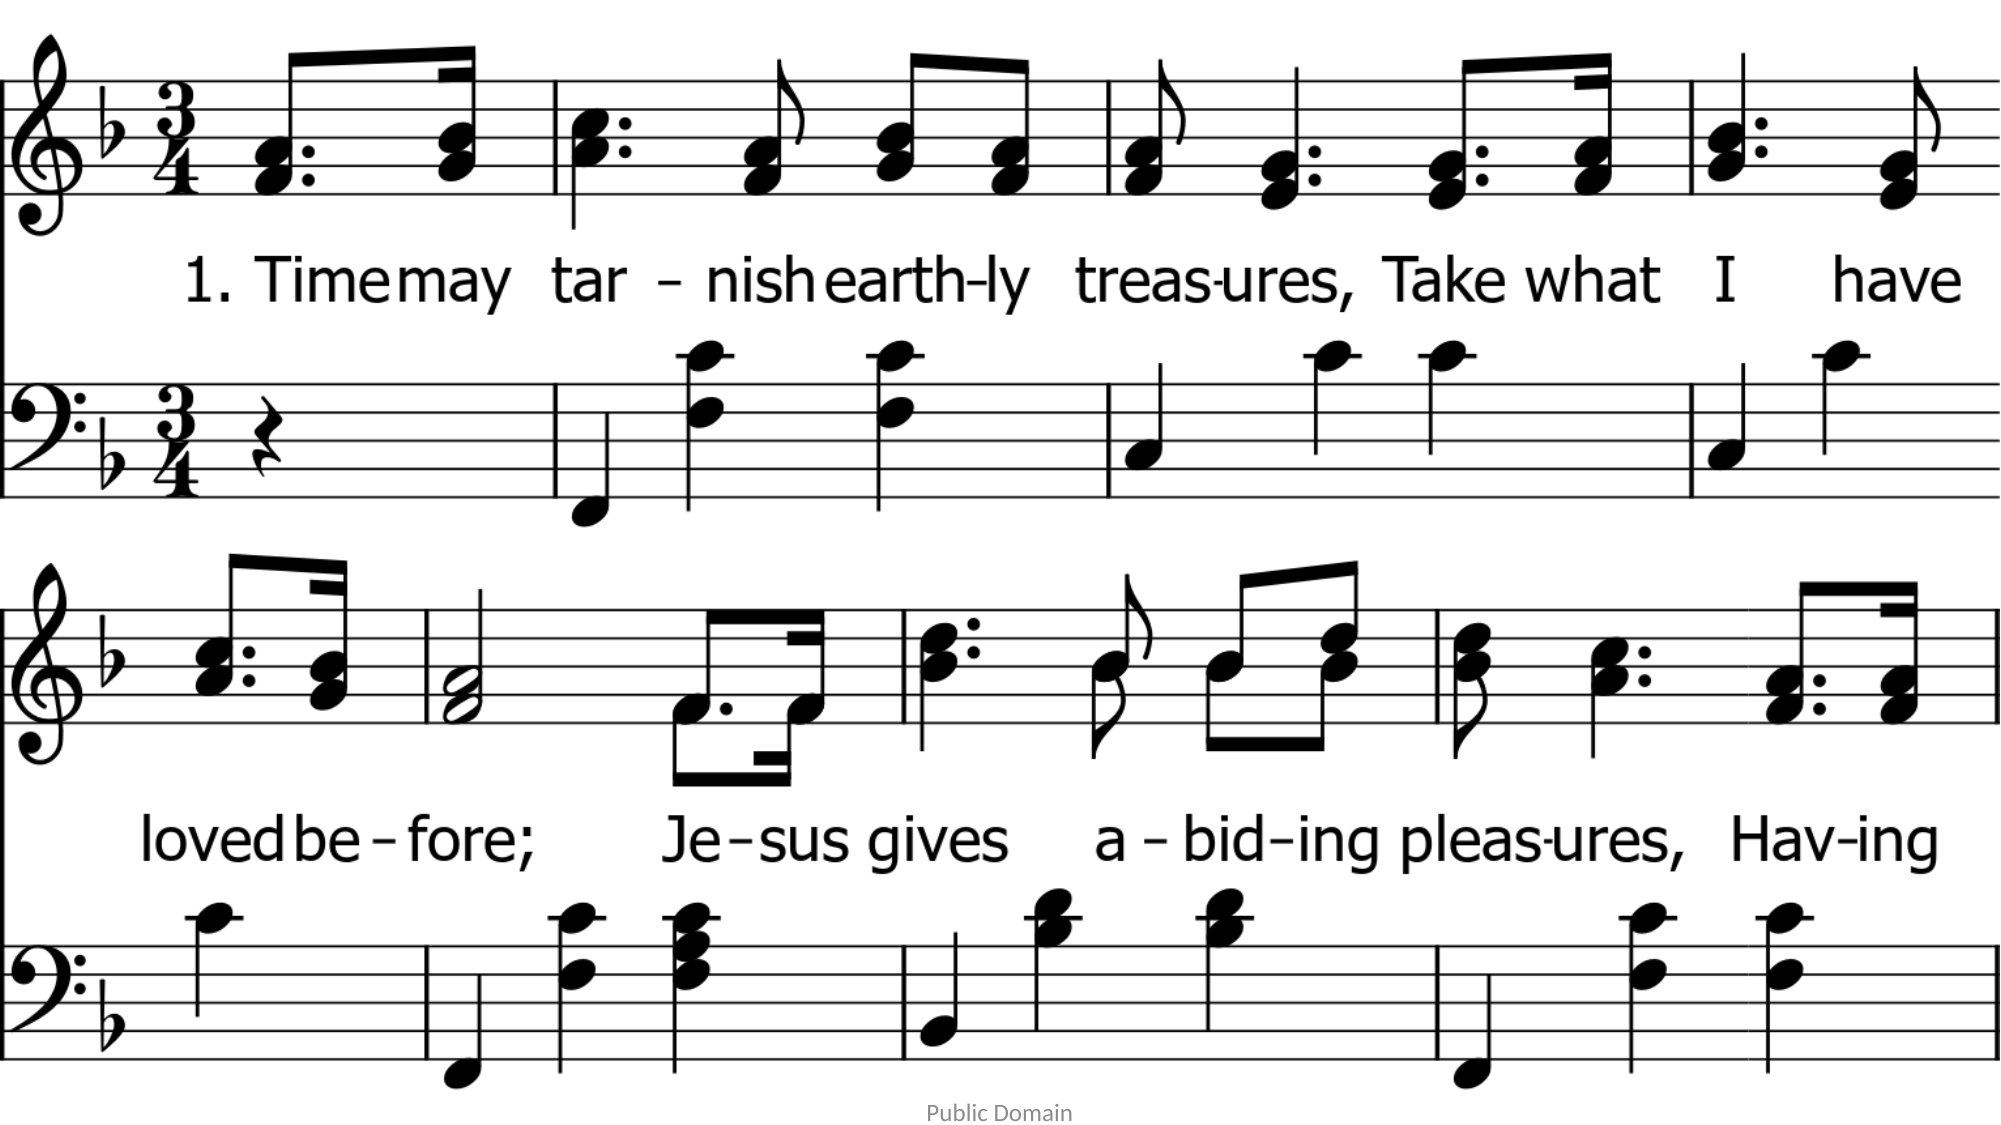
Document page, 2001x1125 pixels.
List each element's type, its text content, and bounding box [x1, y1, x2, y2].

picture [0, 30, 2000, 1095]
footer Public Domain [662, 1095, 1338, 1125]
